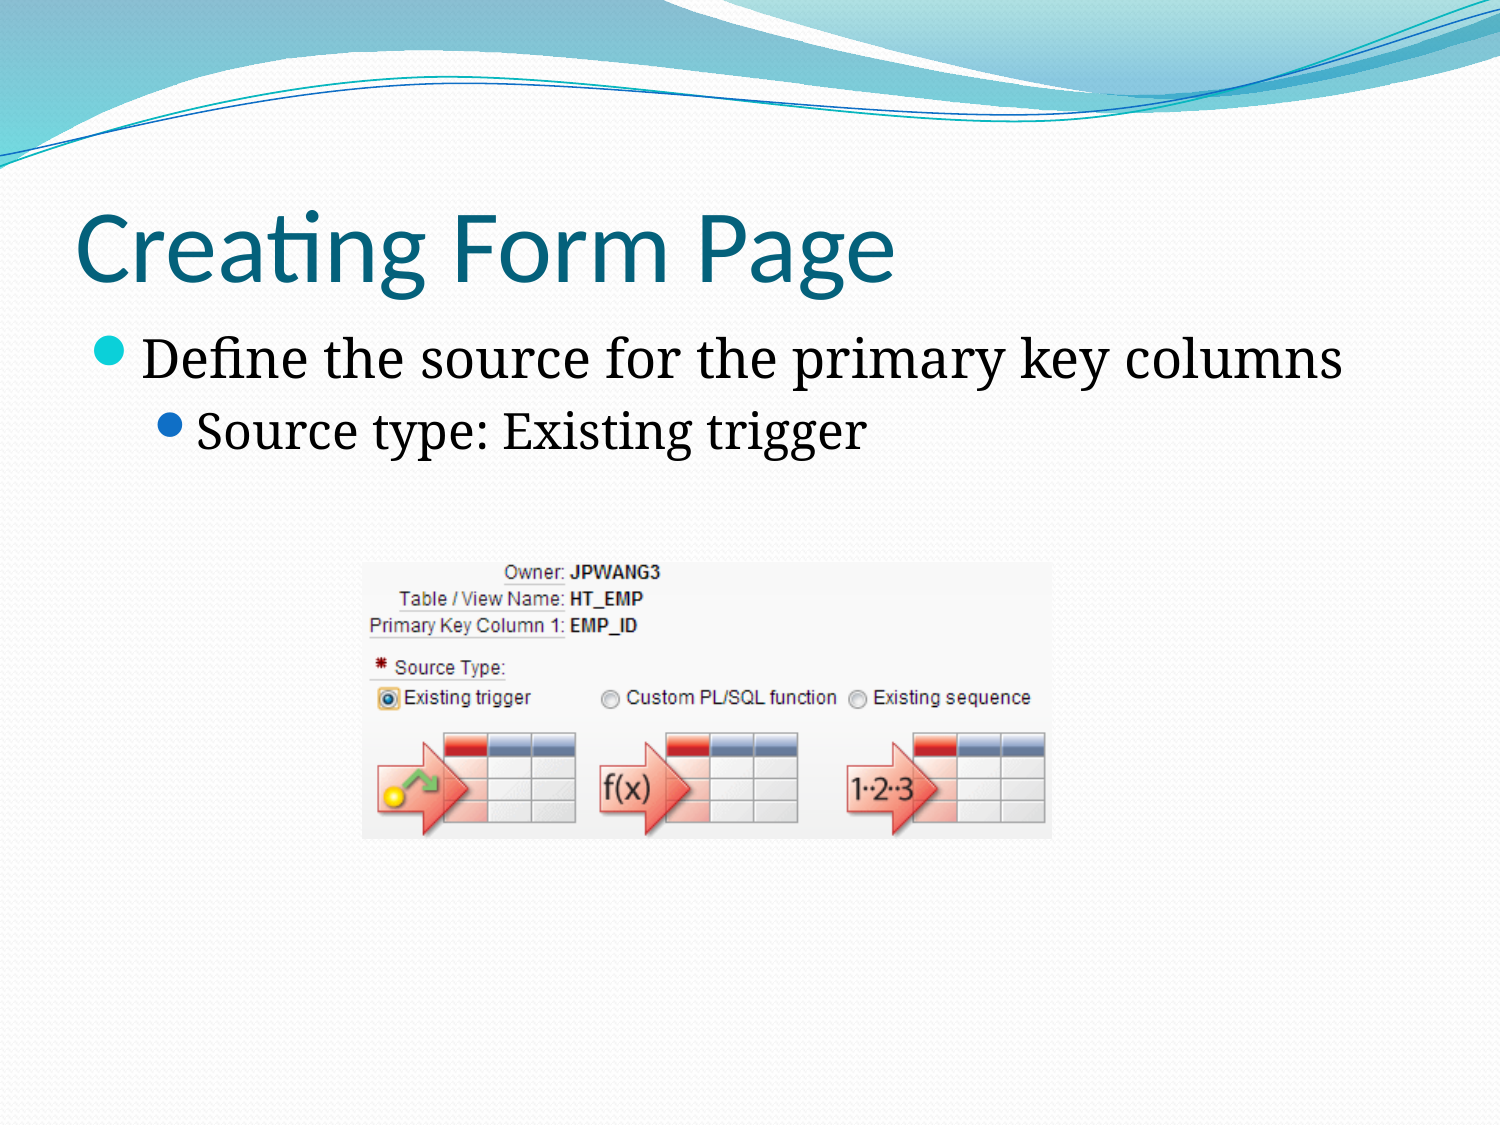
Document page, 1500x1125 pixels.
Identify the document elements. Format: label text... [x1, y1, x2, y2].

title Creating Form Page [75, 115, 1425, 303]
list Define the source for the primary key columns Source type: Existing trigger [75, 317, 1425, 1038]
picture [362, 562, 1052, 840]
